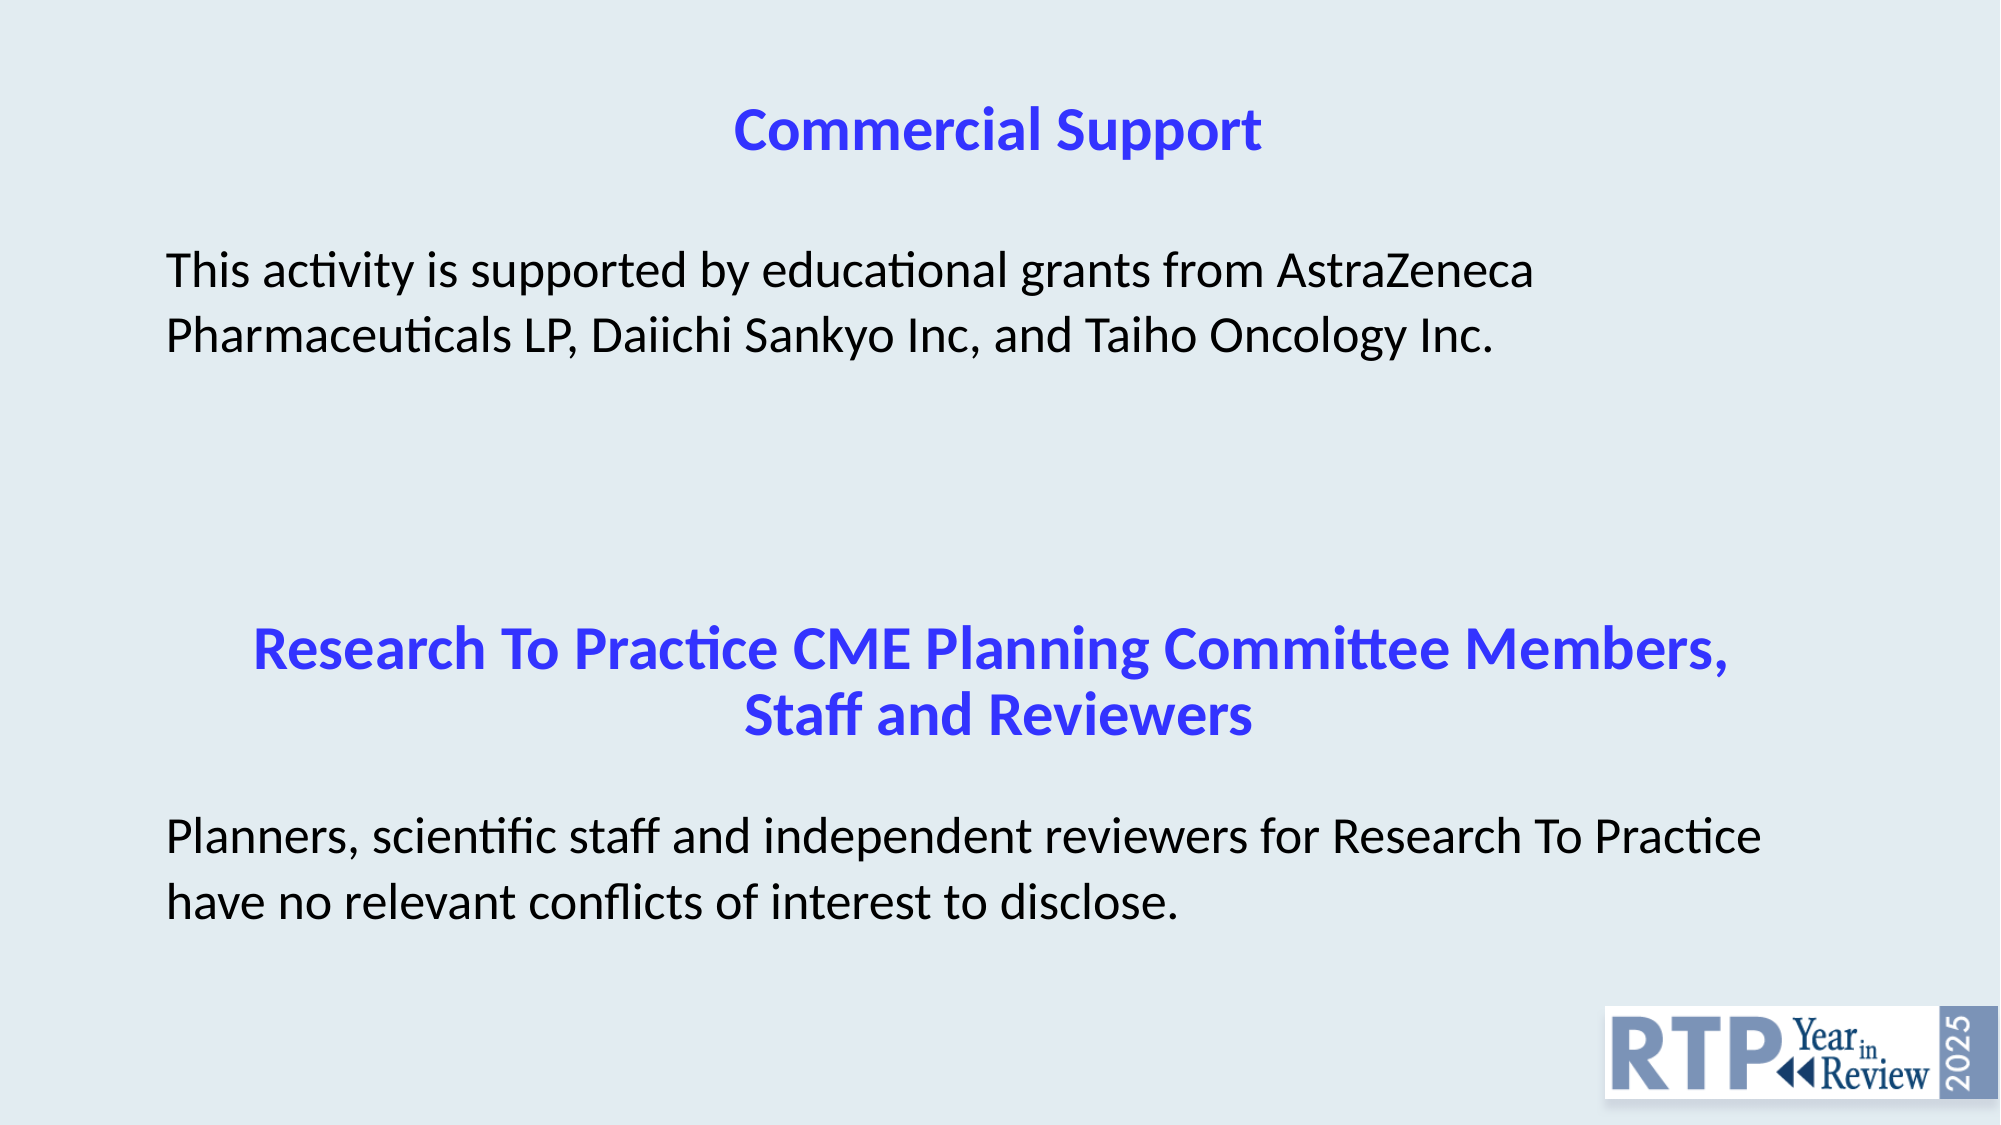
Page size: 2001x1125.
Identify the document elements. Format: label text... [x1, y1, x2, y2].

text_box Research To Practice CME Planning Committee Members, Staff and Reviewers [149, 588, 1849, 777]
title Commercial Support [149, 36, 1850, 225]
picture [1605, 1006, 1998, 1099]
text_box Planners, scientific staff and independent reviewers for Research To Practice have no relevant conflicts of interest to disclose. [149, 798, 1875, 1024]
list This activity is supported by educational grants from AstraZeneca Pharmaceuticals LP, Daiichi Sankyo Inc, and Taiho Oncology Inc. [149, 231, 1850, 798]
